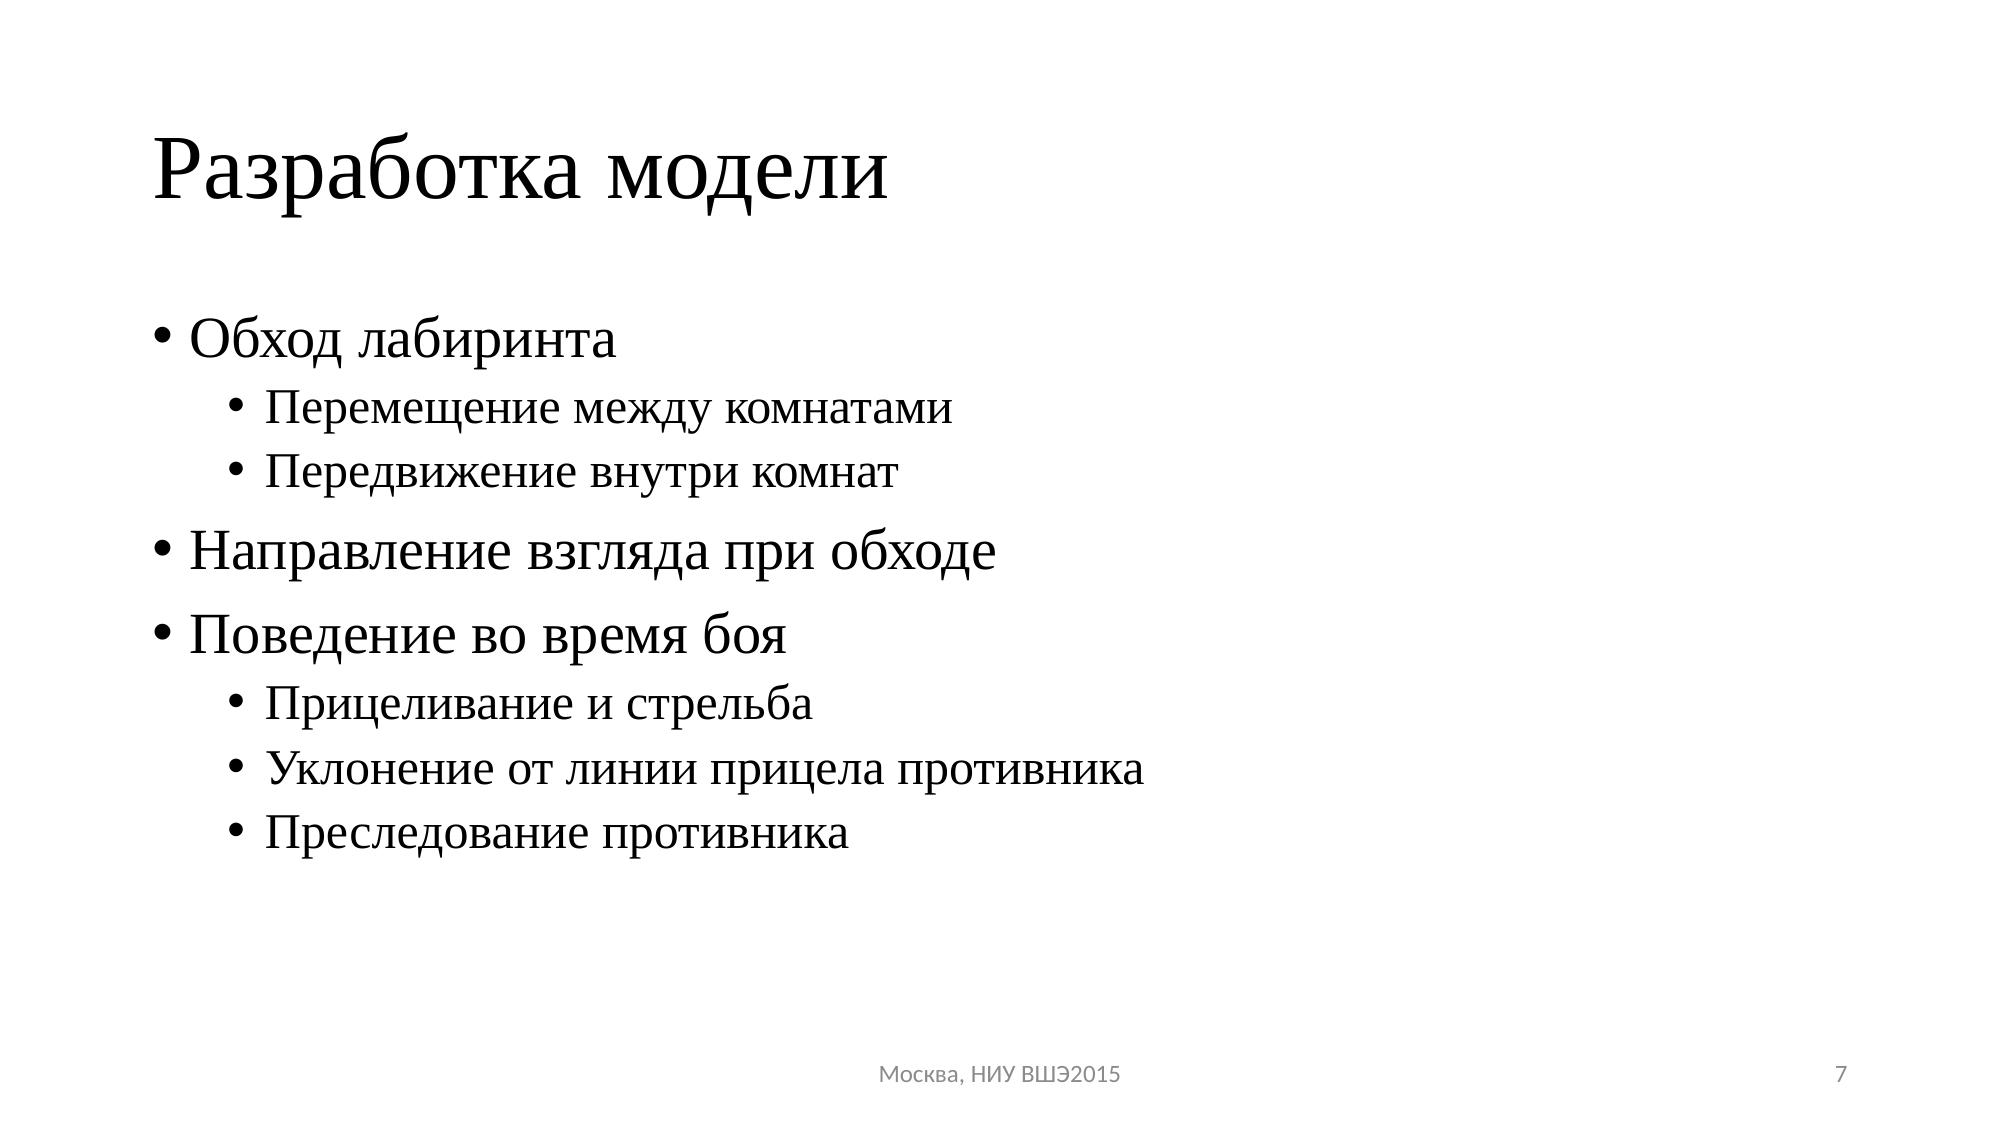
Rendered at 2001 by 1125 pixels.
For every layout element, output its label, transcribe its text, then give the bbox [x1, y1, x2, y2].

list Обход лабиринта Перемещение между комнатами Передвижение внутри комнат Направление взгляда при обходе Поведение во время боя Прицеливание и стрельба Уклонение от линии прицела противника Преследование противника [137, 299, 1863, 1014]
footer Москва, НИУ ВШЭ2015 [662, 1042, 1338, 1103]
slide_number 7 [1412, 1042, 1863, 1103]
title Разработка модели [137, 59, 1863, 278]
